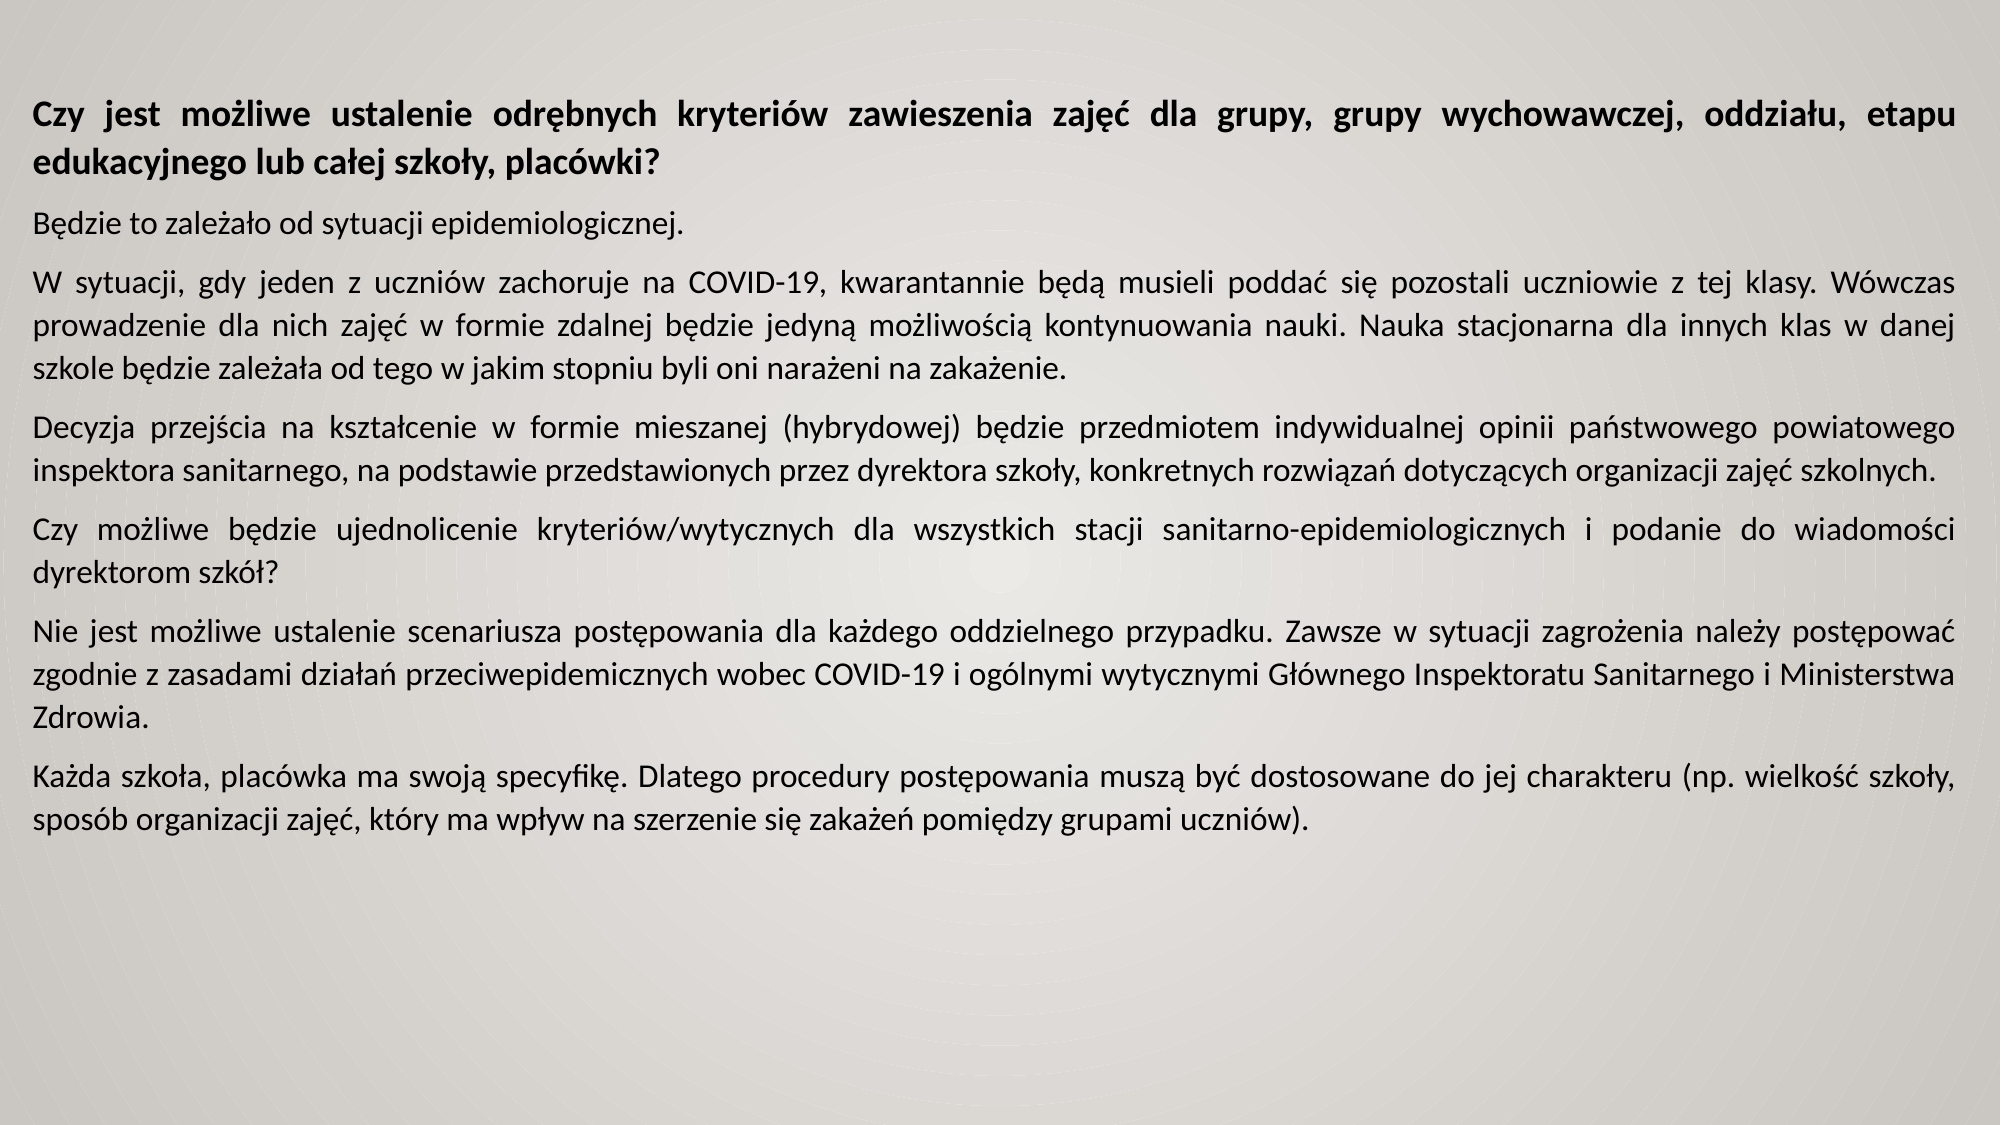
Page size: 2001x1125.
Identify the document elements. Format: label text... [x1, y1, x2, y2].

text_box Czy jest możliwe ustalenie odrębnych kryteriów zawieszenia zajęć dla grupy, grupy wychowawczej, oddziału, etapu edukacyjnego lub całej szkoły, placówki? Będzie to zależało od sytuacji epidemiologicznej. W sytuacji, gdy jeden z uczniów zachoruje na COVID-19, kwarantannie będą musieli poddać się pozostali uczniowie z tej klasy. Wówczas prowadzenie dla nich zajęć w formie zdalnej będzie jedyną możliwością kontynuowania nauki. Nauka stacjonarna dla innych klas w danej szkole będzie zależała od tego w jakim stopniu byli oni narażeni na zakażenie. Decyzja przejścia na kształcenie w formie mieszanej (hybrydowej) będzie przedmiotem indywidualnej opinii państwowego powiatowego inspektora sanitarnego, na podstawie przedstawionych przez dyrektora szkoły, konkretnych rozwiązań dotyczących organizacji zajęć szkolnych. Czy możliwe będzie ujednolicenie kryteriów/wytycznych dla wszystkich stacji sanitarno-epidemiologicznych i podanie do wiadomości dyrektorom szkół? Nie jest możliwe ustalenie scenariusza postępowania dla każdego oddzielnego przypadku. Zawsze w sytuacji zagrożenia należy postępować zgodnie z zasadami działań przeciwepidemicznych wobec COVID-19 i ogólnymi wytycznymi Głównego Inspektoratu Sanitarnego i Ministerstwa Zdrowia. Każda szkoła, placówka ma swoją specyfikę. Dlatego procedury postępowania muszą być dostosowane do jej charakteru (np. wielkość szkoły, sposób organizacji zajęć, który ma wpływ na szerzenie się zakażeń pomiędzy grupami uczniów). [17, 16, 1974, 845]
